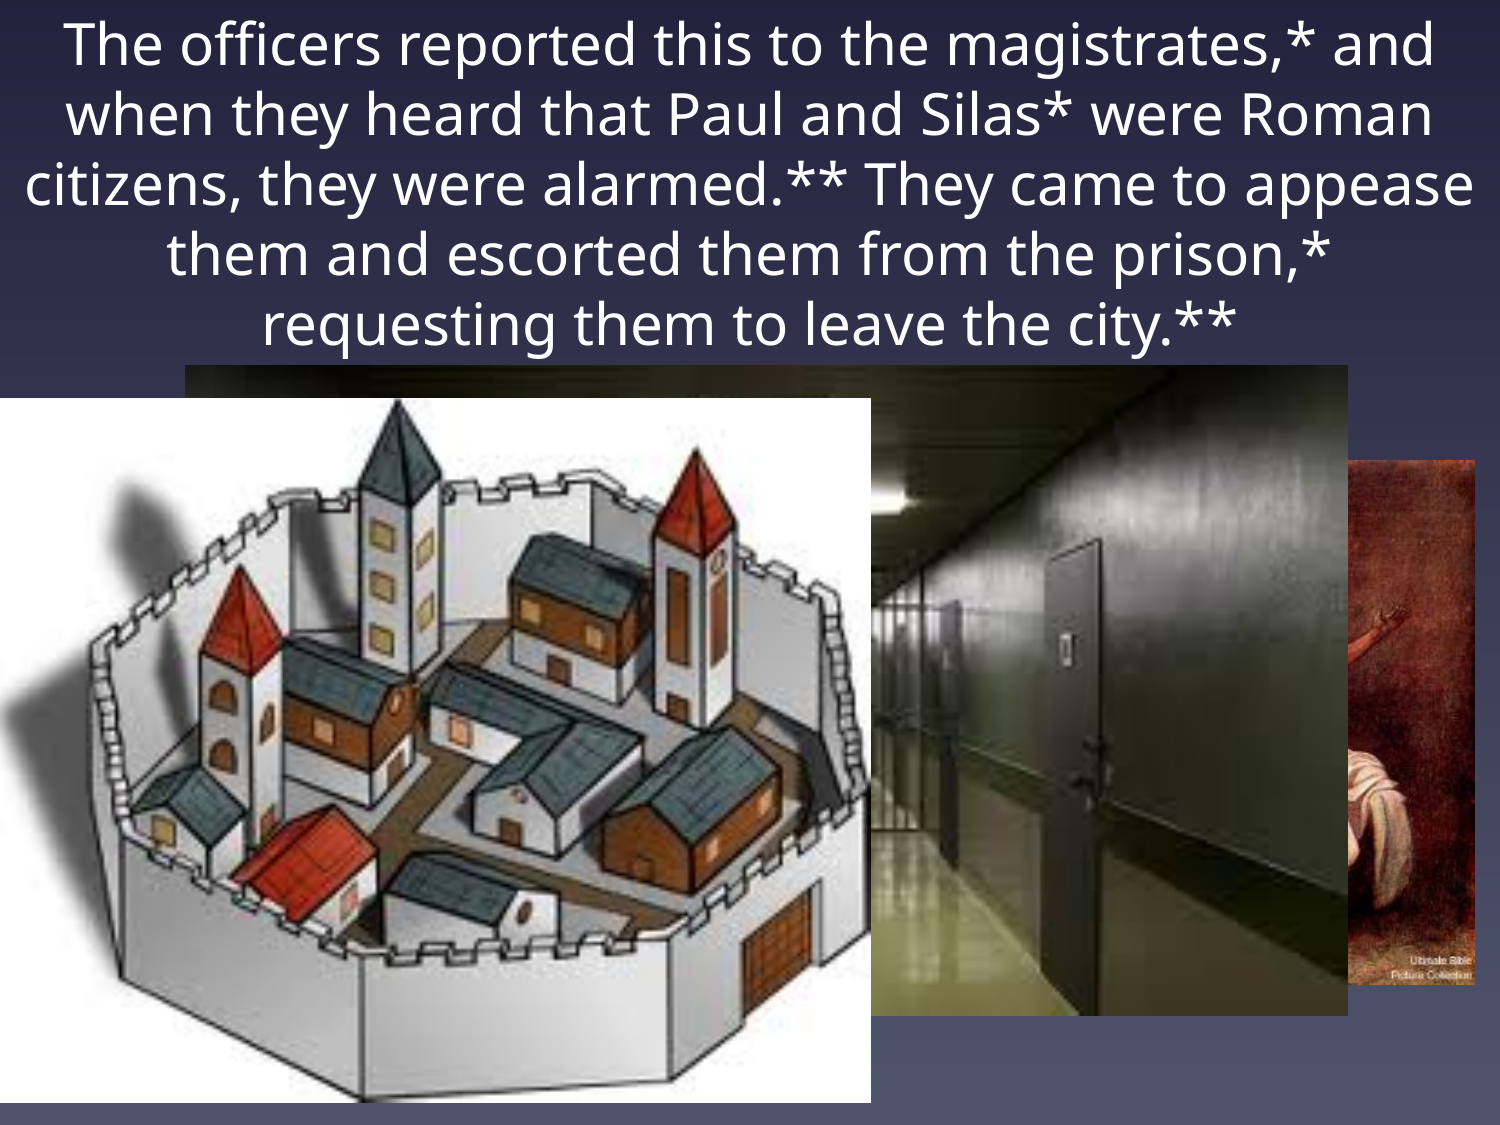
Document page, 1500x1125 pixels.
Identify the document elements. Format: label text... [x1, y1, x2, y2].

picture [0, 365, 1476, 1103]
text_box The officers reported this to the magistrates,* and when they heard that Paul and Silas* were Roman citizens, they were alarmed.** They came to appease them and escorted them from the prison,* requesting them to leave the city.** [0, 0, 1500, 365]
